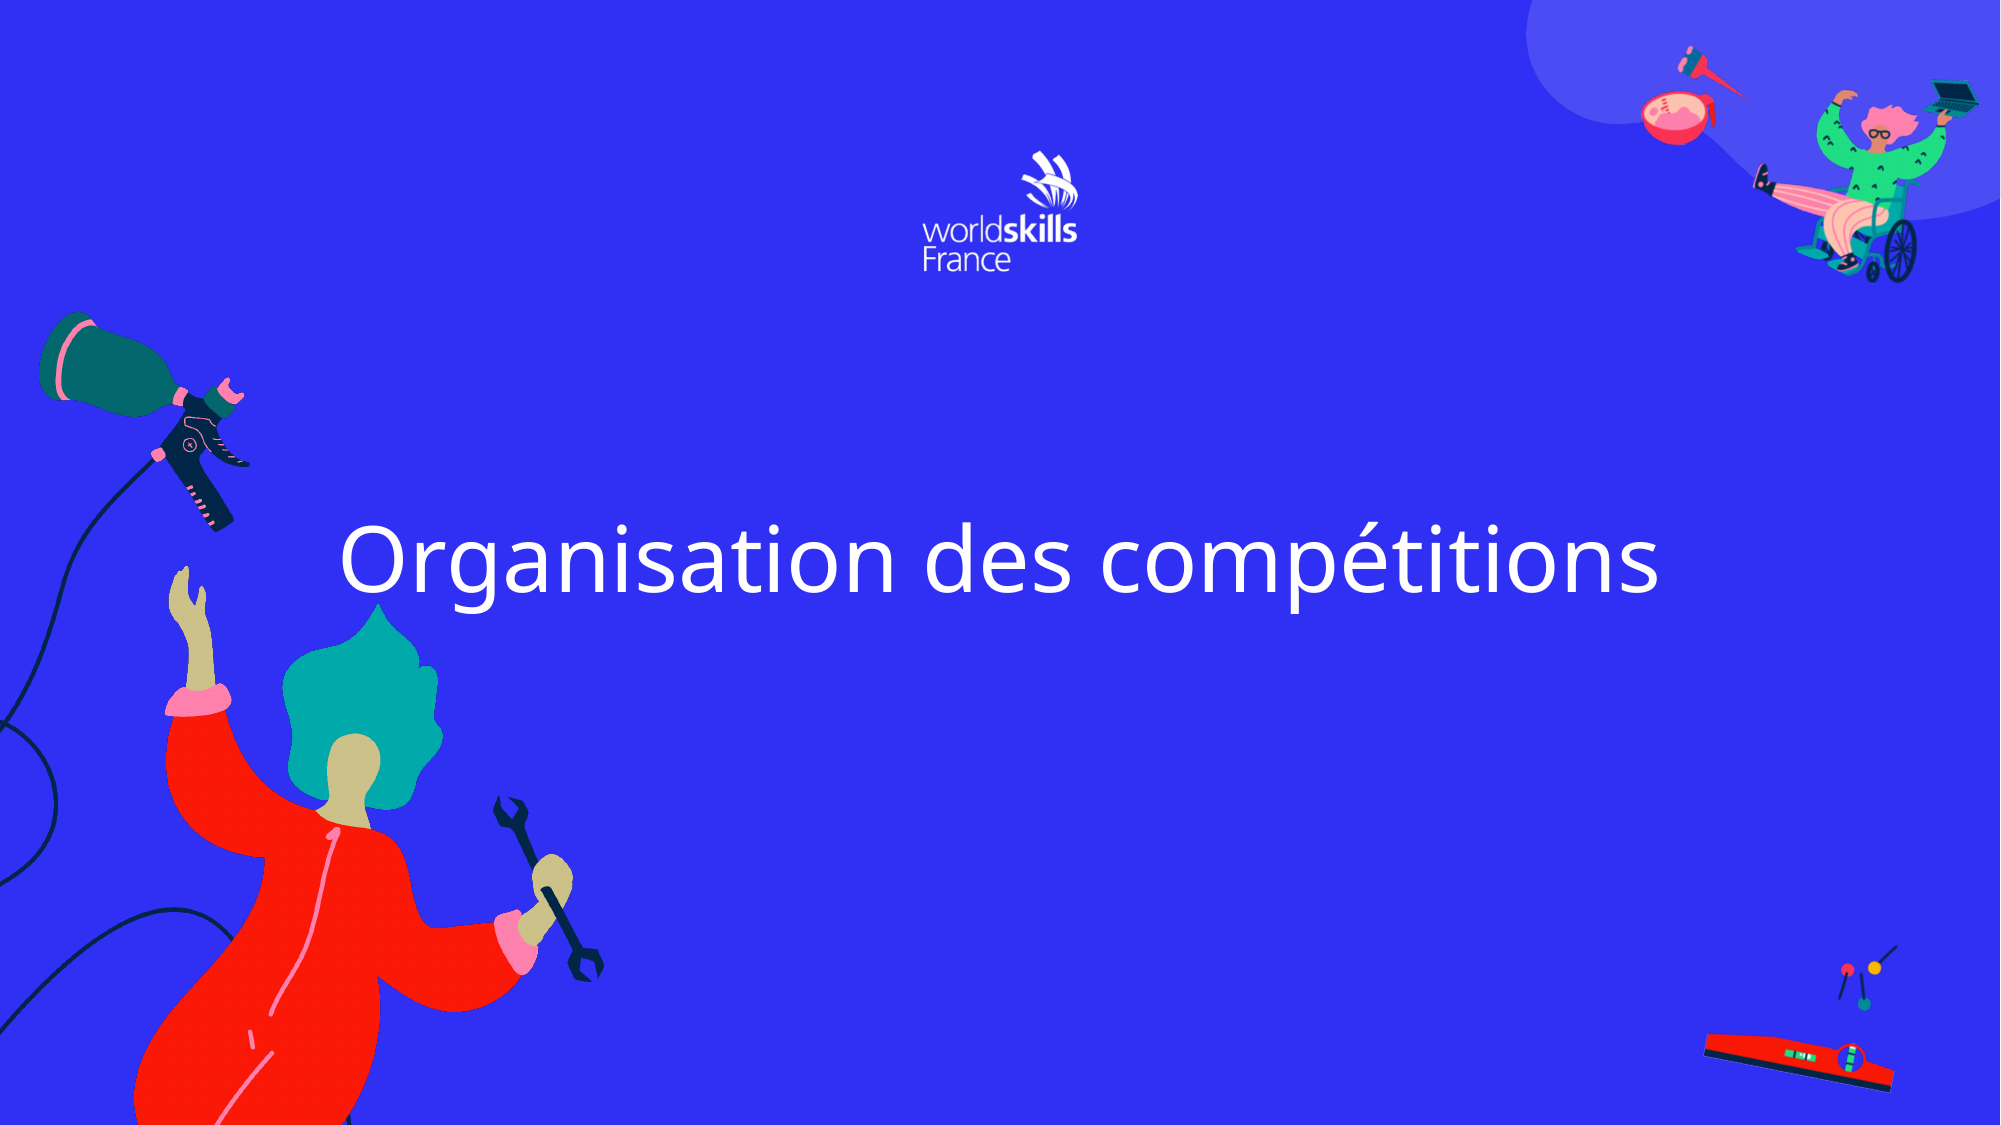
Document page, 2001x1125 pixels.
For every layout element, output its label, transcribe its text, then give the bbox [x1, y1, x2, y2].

title Organisation des compétitions [137, 453, 1863, 672]
picture [1704, 1016, 1897, 1092]
picture [922, 150, 1078, 272]
picture [1526, 0, 2001, 293]
picture [1838, 945, 1898, 1011]
picture [0, 312, 604, 1125]
